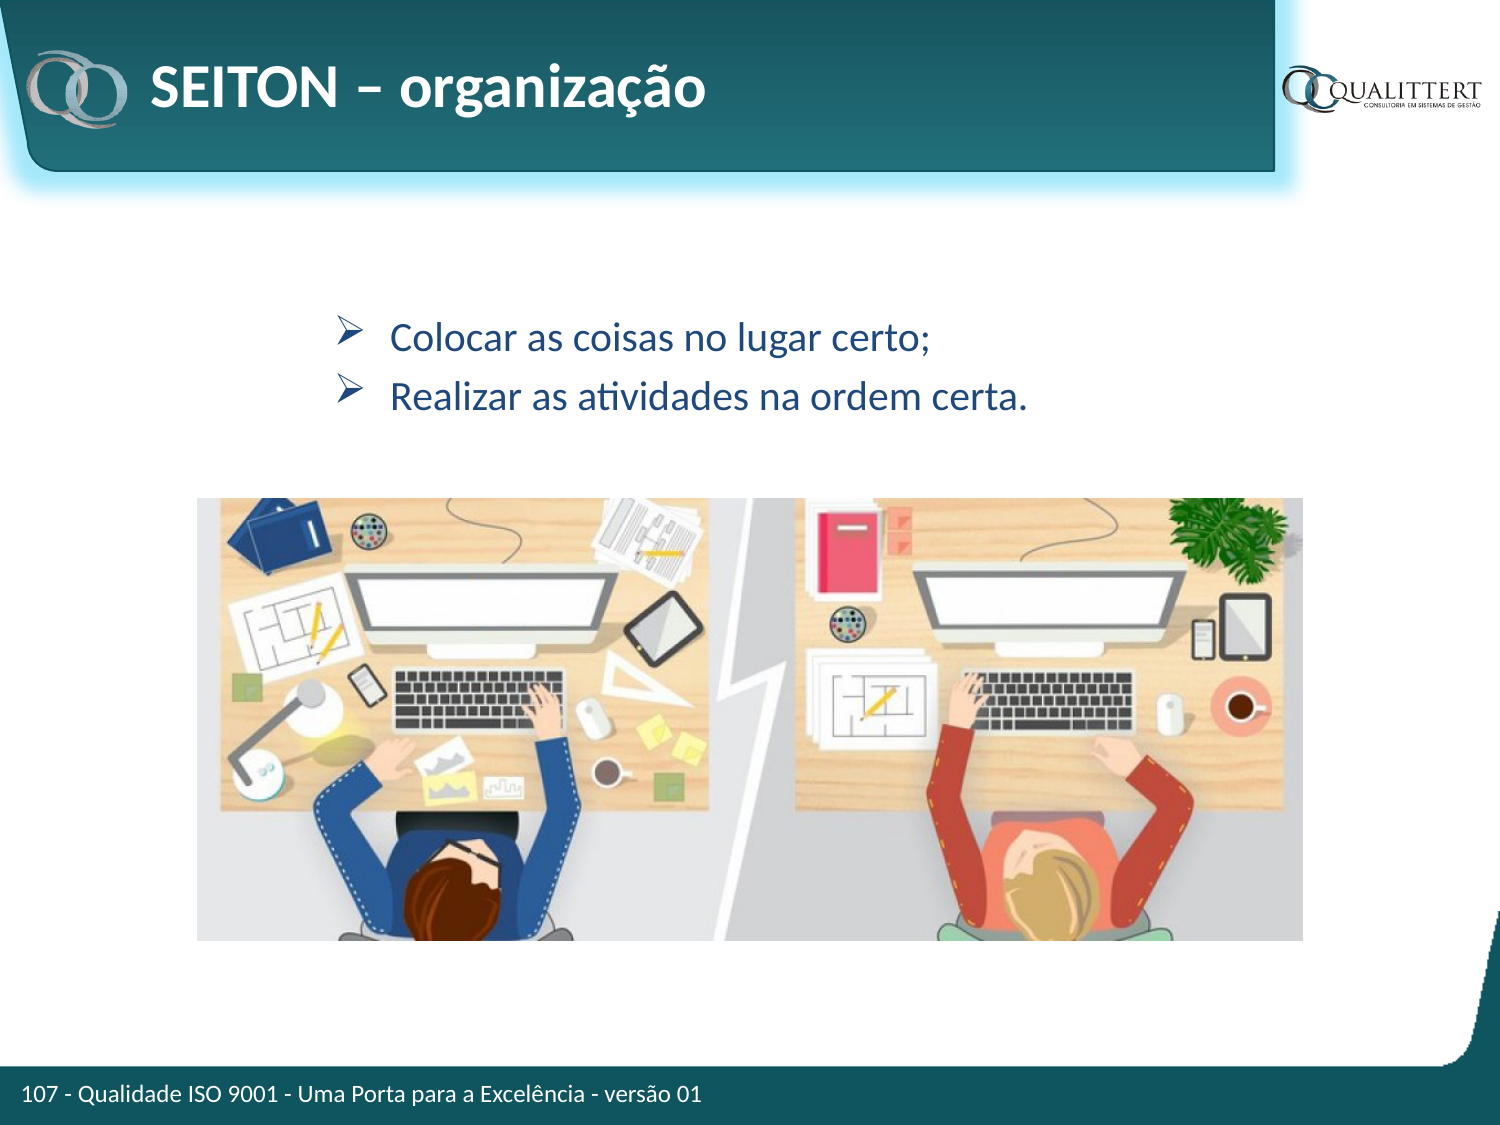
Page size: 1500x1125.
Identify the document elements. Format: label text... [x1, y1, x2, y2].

text_box [0, 0, 1277, 173]
picture [0, 498, 1500, 1125]
text_box SEITON – organização [135, 37, 1241, 128]
picture [17, 40, 136, 138]
picture [1263, 47, 1500, 130]
subtitle Colocar as coisas no lugar certo; Realizar as atividades na ordem certa. [318, 302, 1182, 497]
